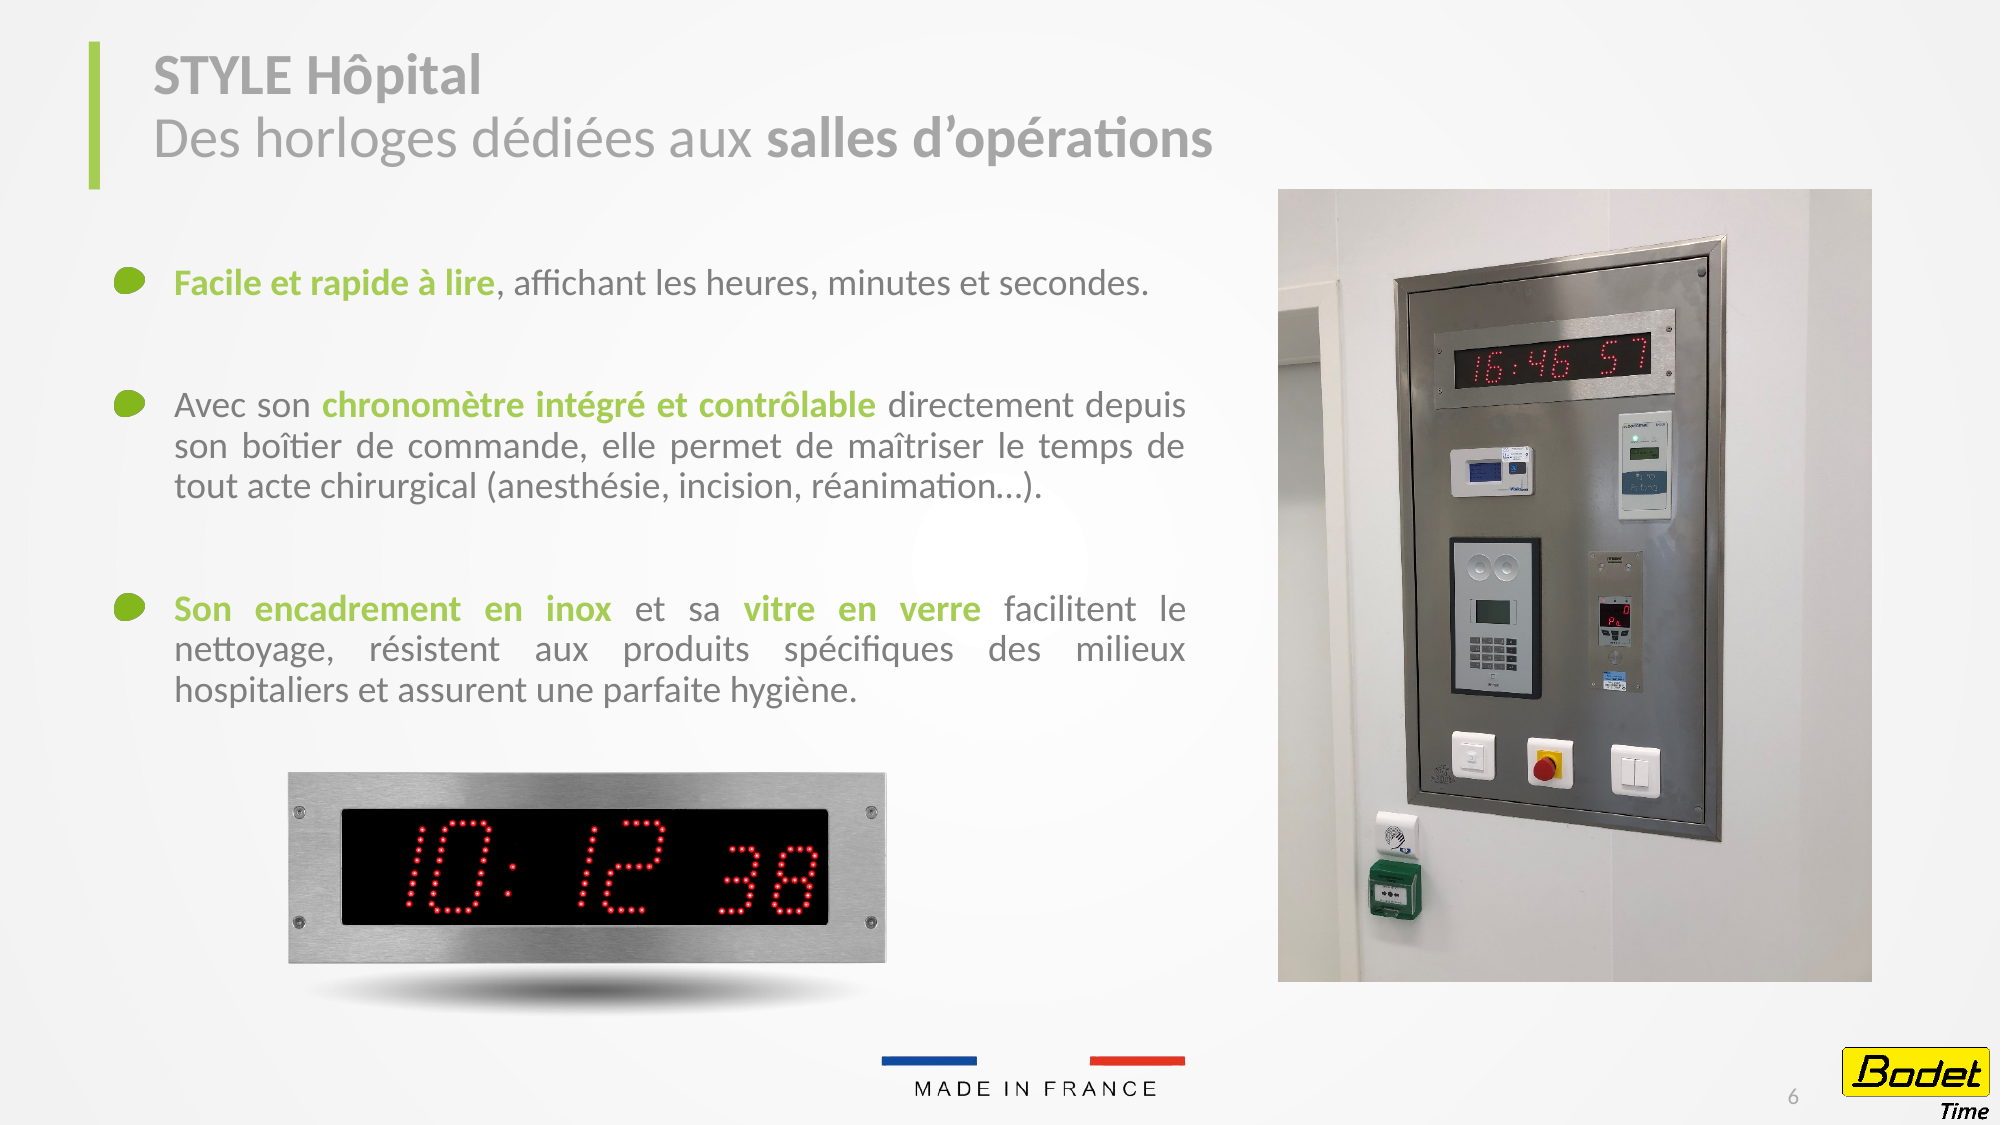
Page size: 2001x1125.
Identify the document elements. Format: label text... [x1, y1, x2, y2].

title STYLE Hôpital Des horloges dédiées aux salles d’opérations [138, 41, 1900, 173]
picture [1842, 1047, 1990, 1125]
picture [114, 593, 142, 621]
picture [213, 645, 1206, 1125]
list Facile et rapide à lire, affichant les heures, minutes et secondes. Avec son chronomètre intégré et contrôlable directement depuis son boîtier de commande, elle permet de maîtriser le temps de tout acte chirurgical (anesthésie, incision, réanimation…). Son encadrement en inox et sa vitre en verre facilitent le nettoyage, résistent aux produits spécifiques des milieux hospitaliers et assurent une parfaite hygiène. [99, 255, 1202, 842]
picture [114, 390, 142, 417]
slide_number 6 [1745, 1064, 1842, 1125]
picture [114, 267, 142, 294]
picture [1278, 189, 1872, 982]
